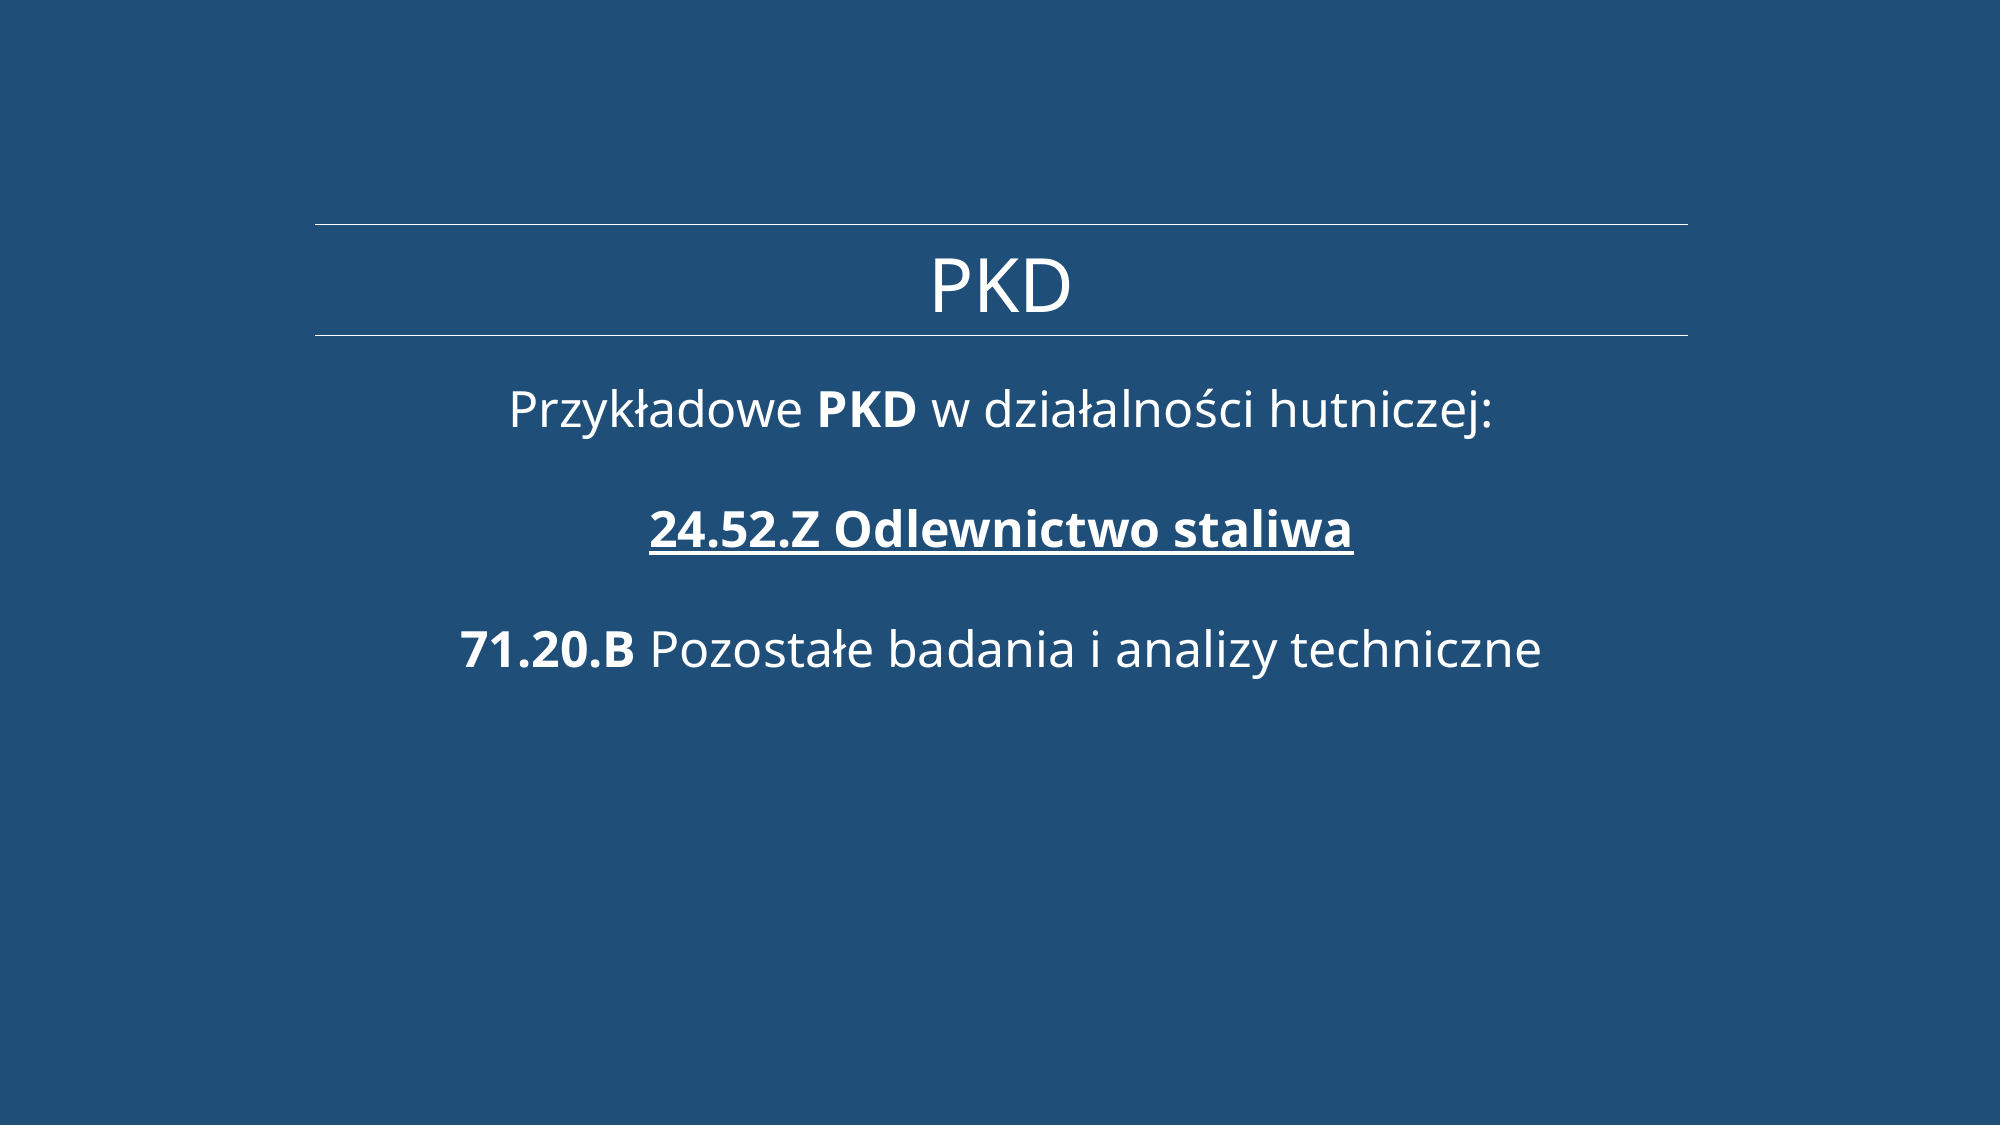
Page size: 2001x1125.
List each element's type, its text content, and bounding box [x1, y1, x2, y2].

text_box PKD [314, 229, 1689, 335]
text_box Przykładowe PKD w działalności hutniczej: 24.52.Z Odlewnictwo staliwa 71.20.B Pozostałe badania i analizy techniczne [314, 369, 1689, 805]
